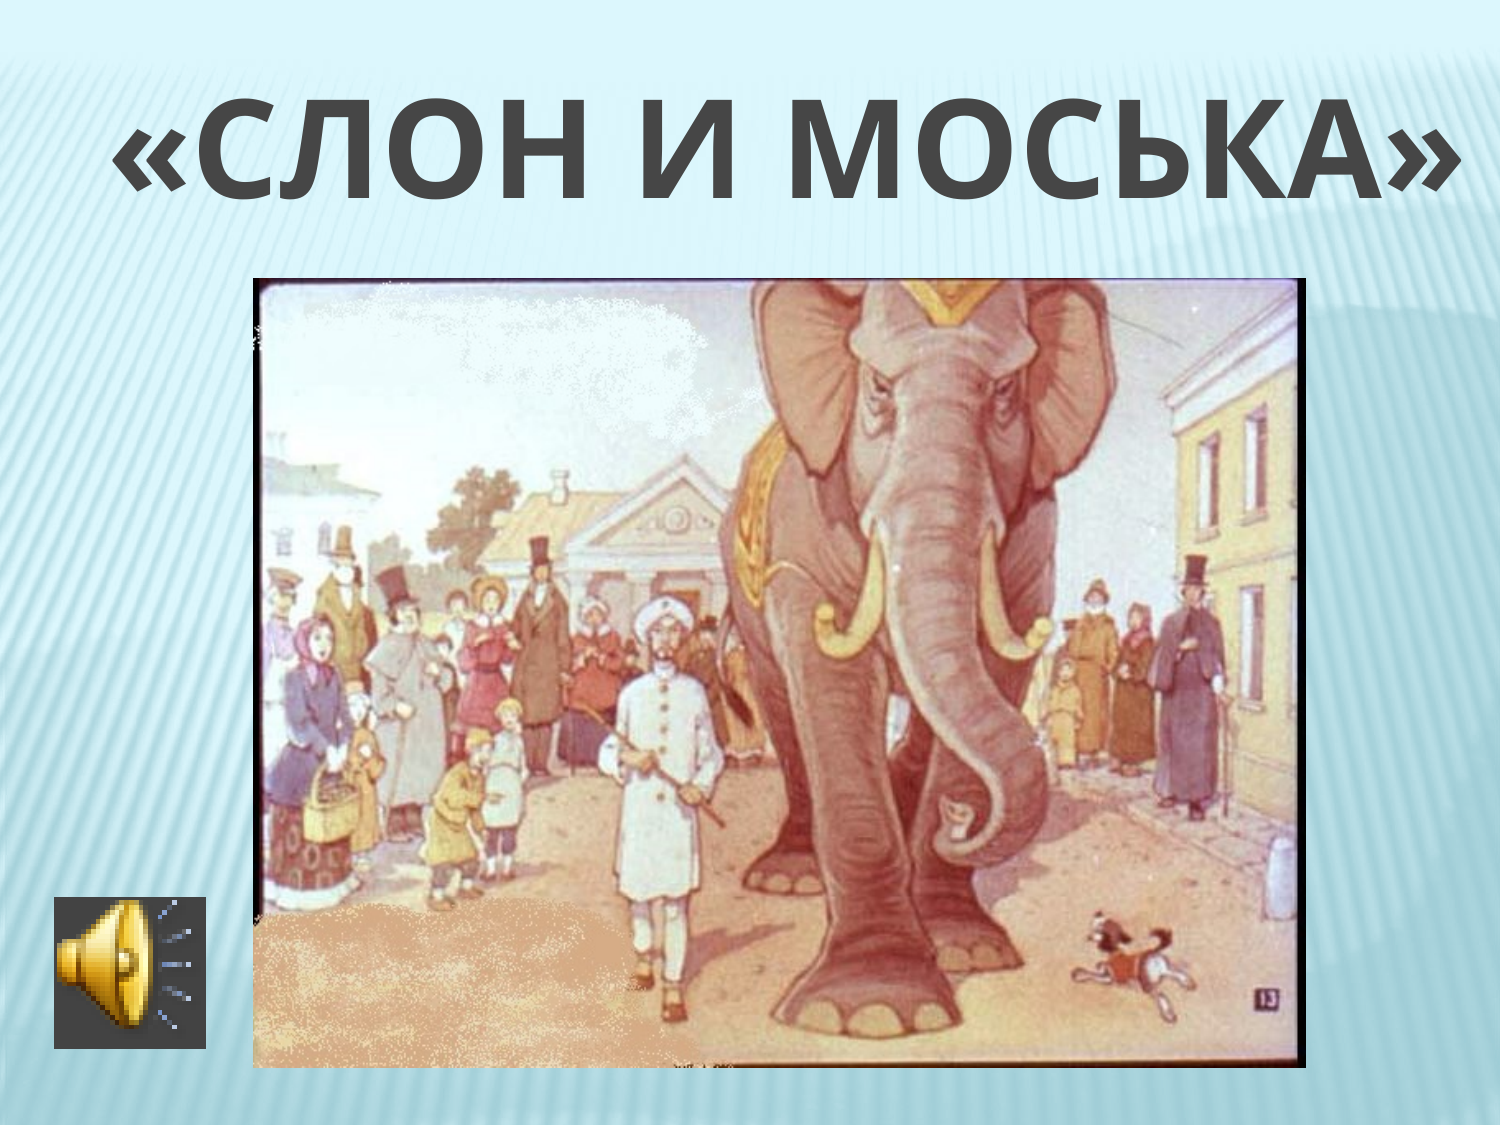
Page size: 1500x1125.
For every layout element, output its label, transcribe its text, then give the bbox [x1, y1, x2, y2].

picture [253, 278, 1306, 1068]
picture [52, 895, 207, 1050]
title «Слон и моська» [75, 75, 1500, 213]
